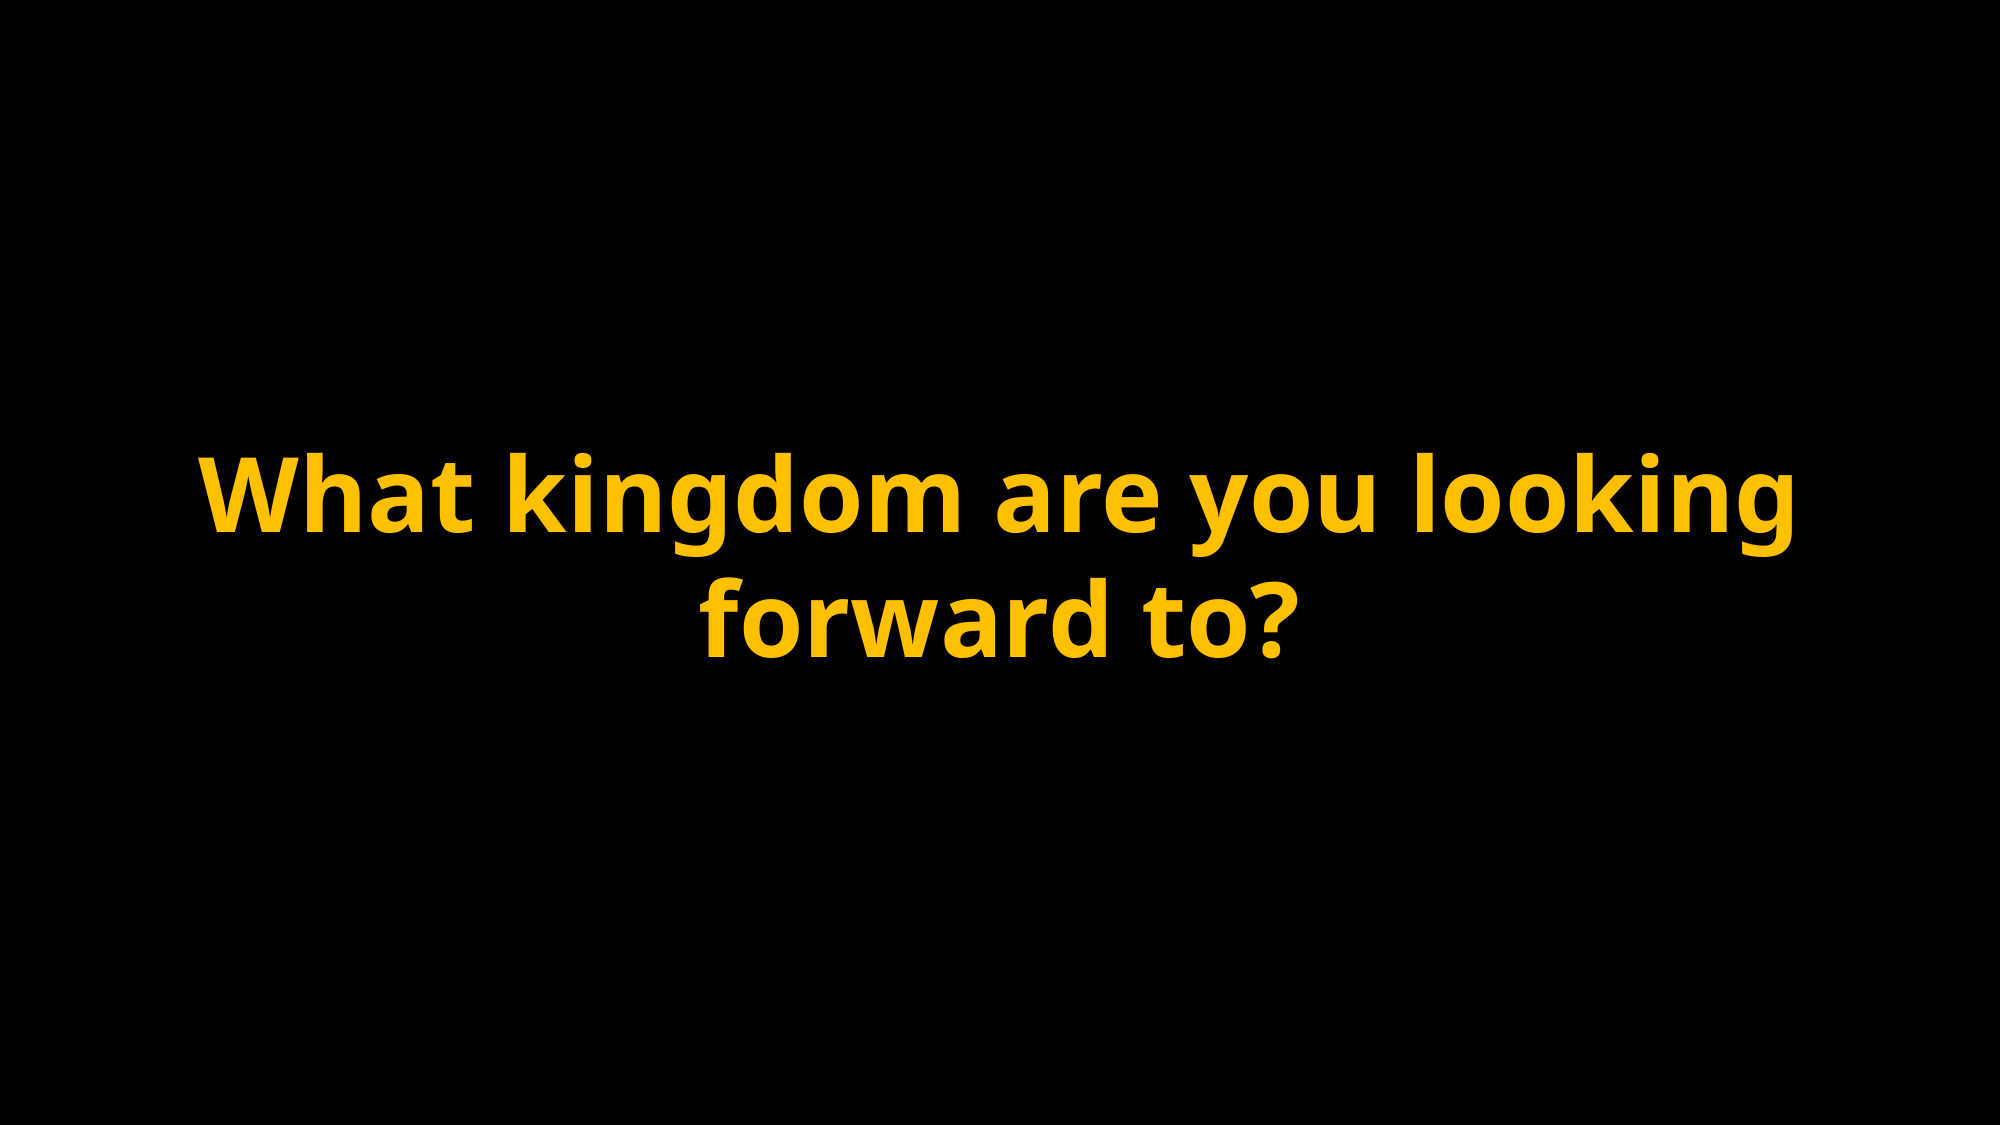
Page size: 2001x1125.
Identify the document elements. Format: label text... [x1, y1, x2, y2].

title What kingdom are you looking forward to? [50, 484, 1950, 622]
